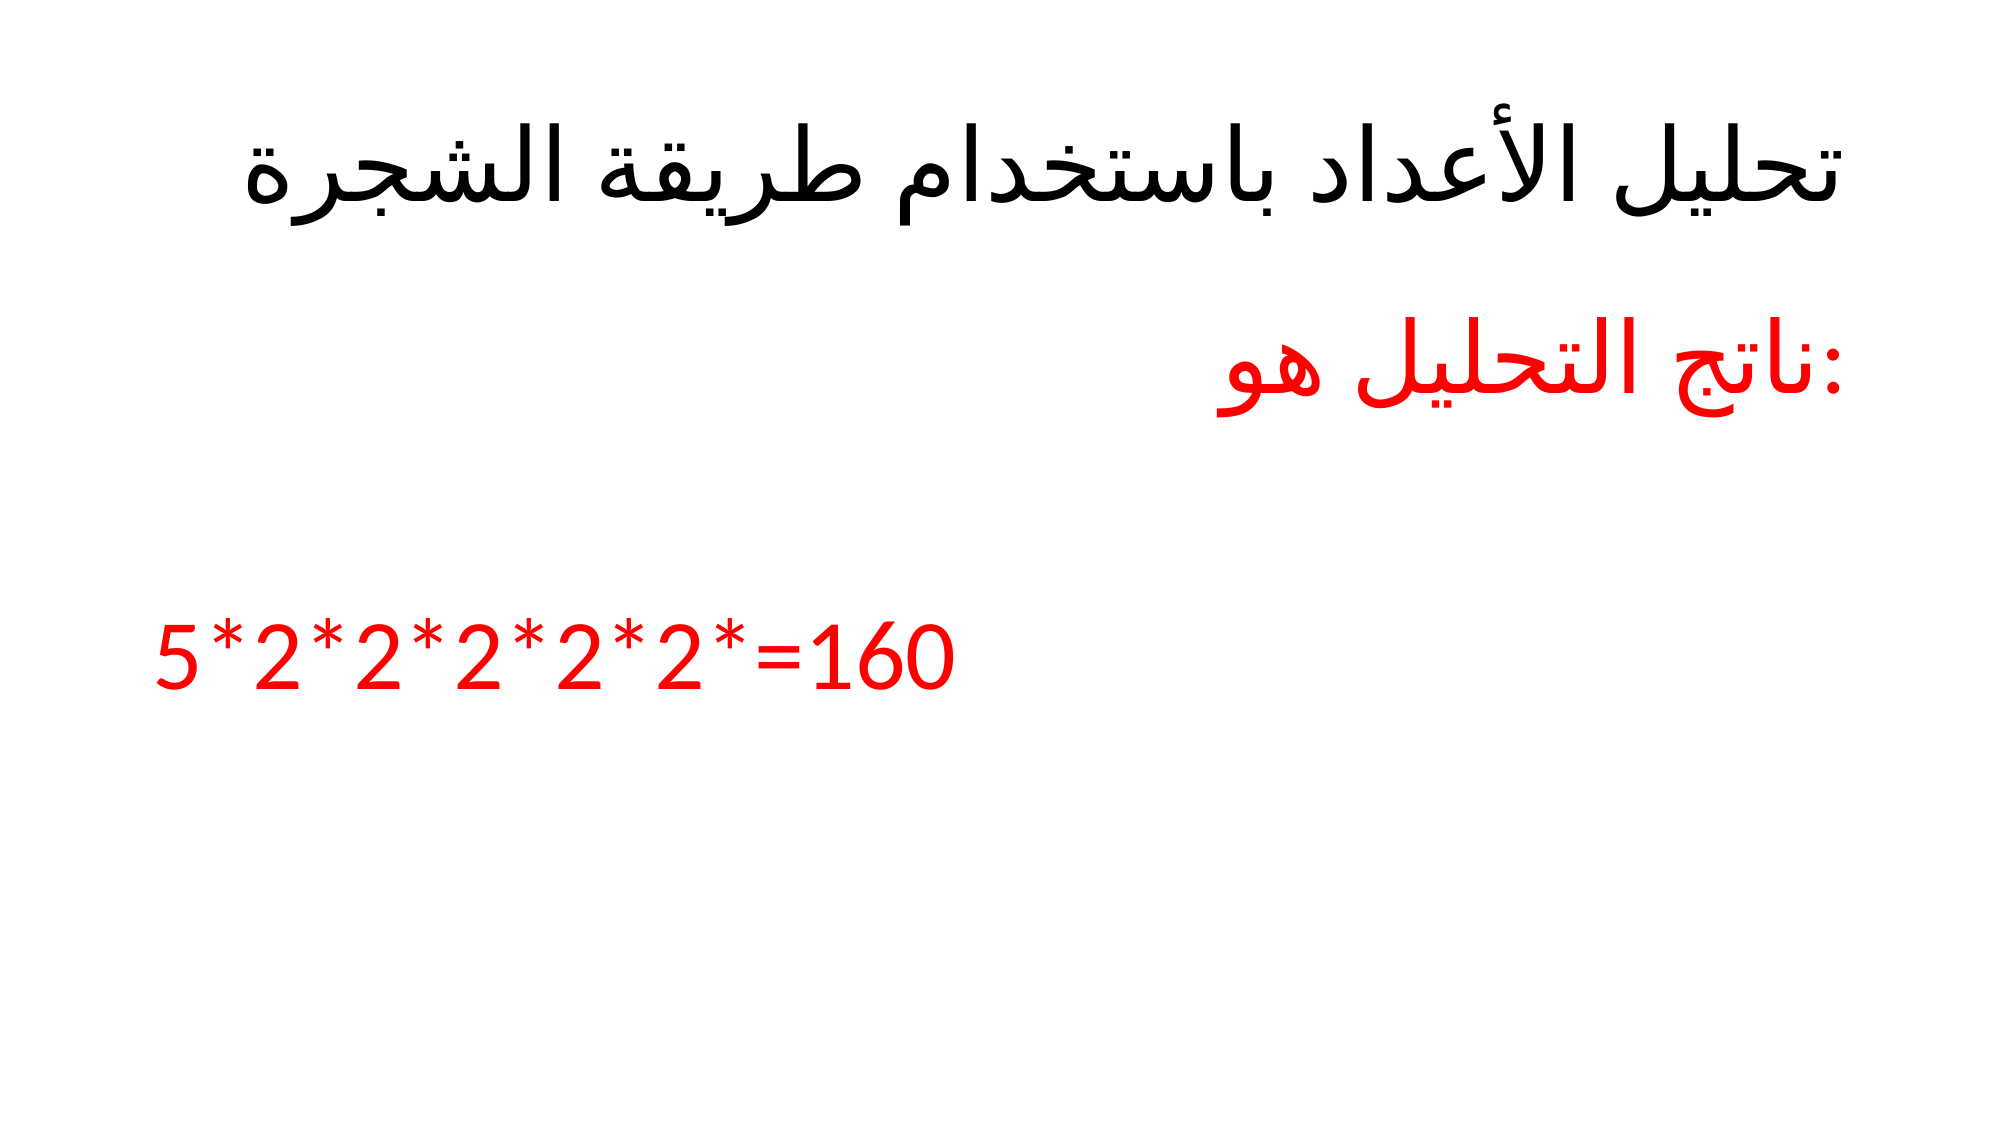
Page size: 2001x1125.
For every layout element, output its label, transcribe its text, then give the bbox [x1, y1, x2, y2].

title تحليل الأعداد باستخدام طريقة الشجرة [137, 59, 1863, 278]
list ناتج التحليل هو: 5*2*2*2*2*2*=160 [137, 299, 1863, 1014]
